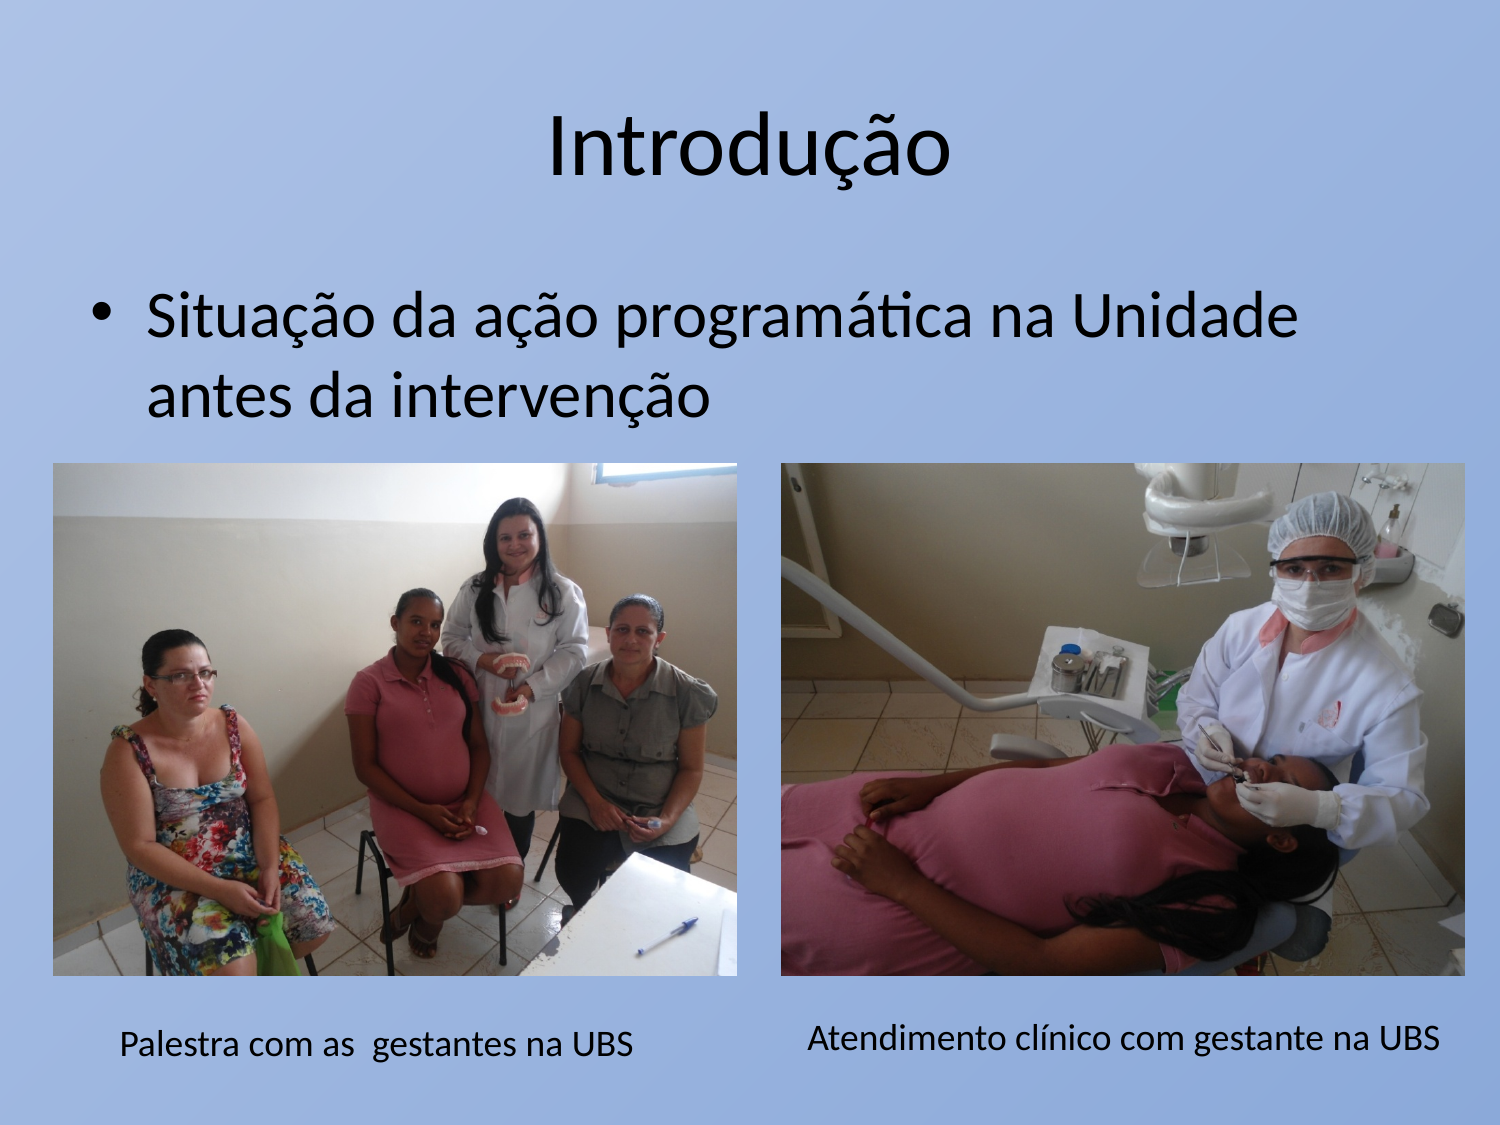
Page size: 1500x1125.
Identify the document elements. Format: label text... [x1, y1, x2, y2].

picture [53, 463, 738, 977]
picture [781, 463, 1465, 977]
text_box Palestra com as gestantes na UBS [53, 1011, 711, 1072]
title Introdução [75, 45, 1425, 233]
text_box Atendimento clínico com gestante na UBS [749, 1005, 1500, 1066]
list Situação da ação programática na Unidade antes da intervenção [75, 262, 1425, 1006]
